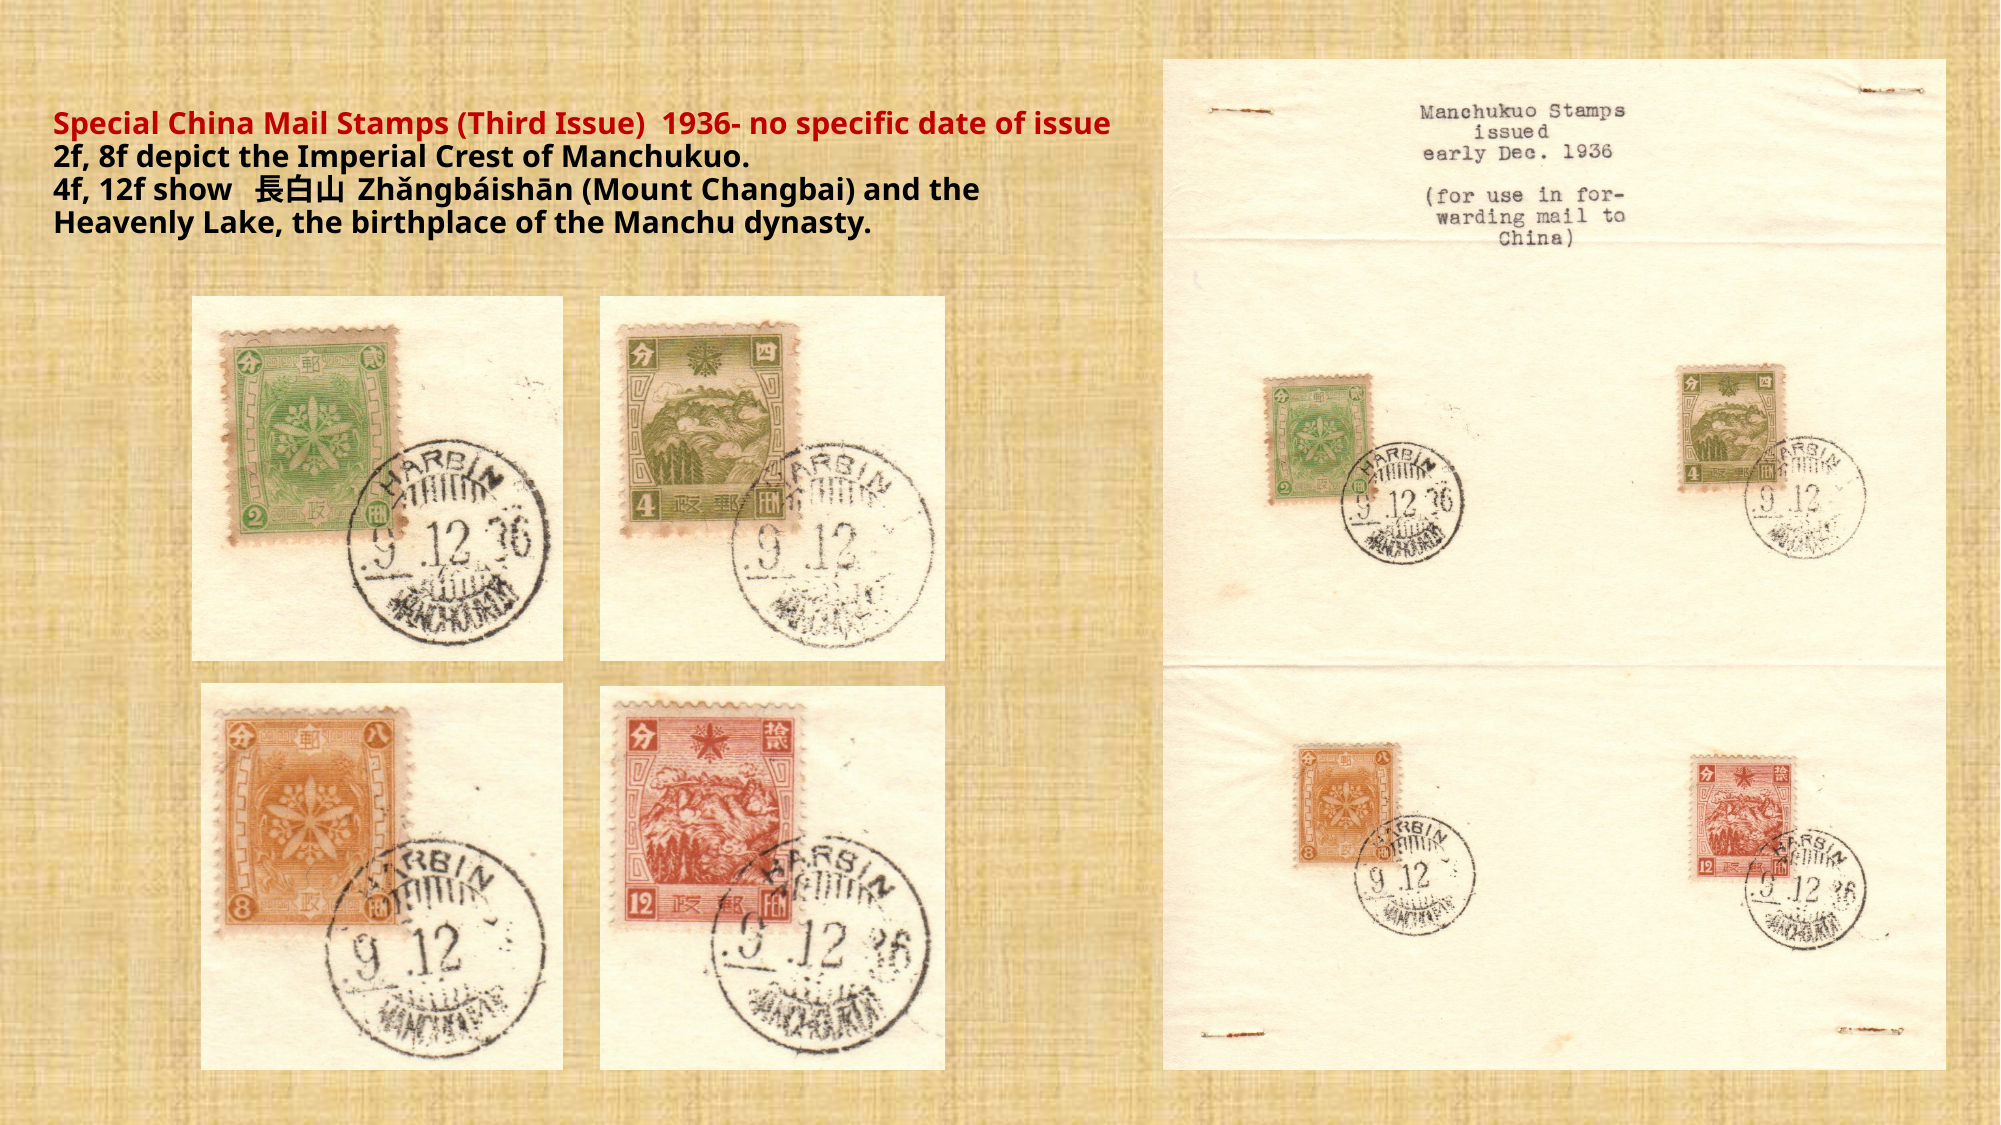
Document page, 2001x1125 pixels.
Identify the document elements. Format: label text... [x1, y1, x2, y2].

picture [0, 0, 2001, 1125]
title Special China Mail Stamps (Third Issue) 1936- no specific date of issue 2f, 8f depict the Imperial Crest of Manchukuo. 4f, 12f show 長白山 Zhǎngbáishān (Mount Changbai) and the Heavenly Lake, the birthplace of the Manchu dynasty. [38, 59, 1134, 259]
